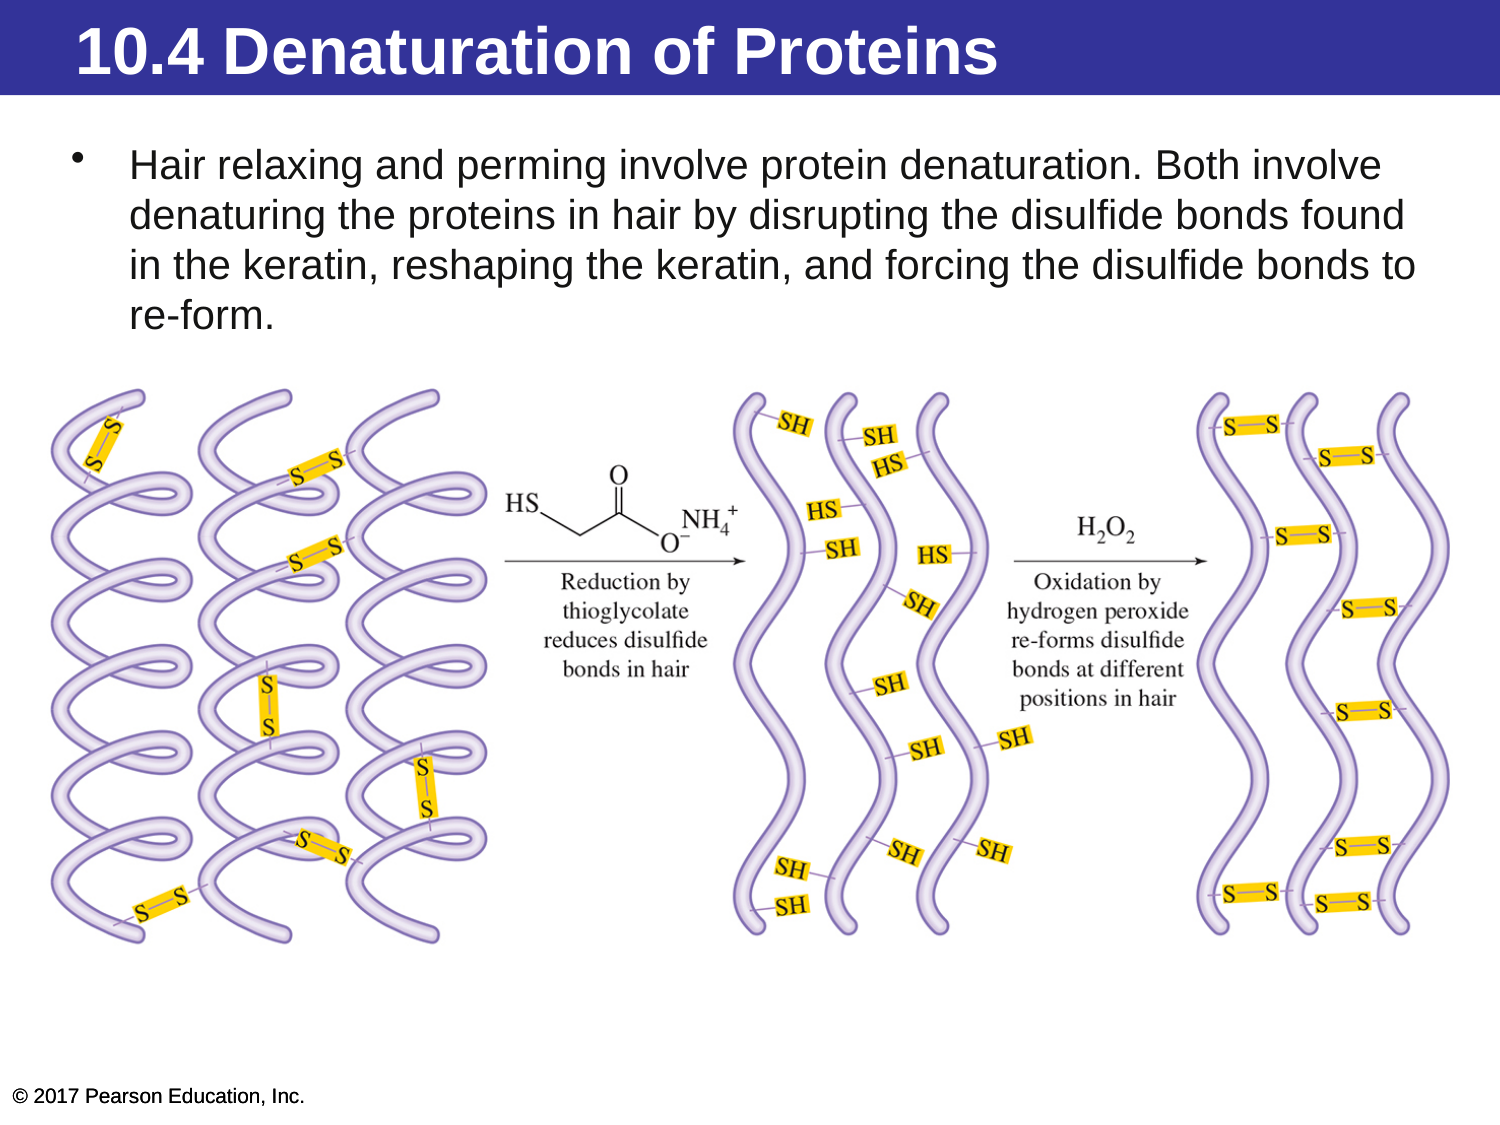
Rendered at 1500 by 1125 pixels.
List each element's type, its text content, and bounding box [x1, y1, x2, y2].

list Hair relaxing and perming involve protein denaturation. Both involve denaturing the proteins in hair by disrupting the disulfide bonds found in the keratin, reshaping the keratin, and forcing the disulfide bonds to re-form. [55, 130, 1445, 348]
text_box © 2017 Pearson Education, Inc. [12, 1083, 899, 1113]
text_box 10.4 Denaturation of Proteins [0, 0, 1500, 95]
picture [39, 376, 1461, 953]
